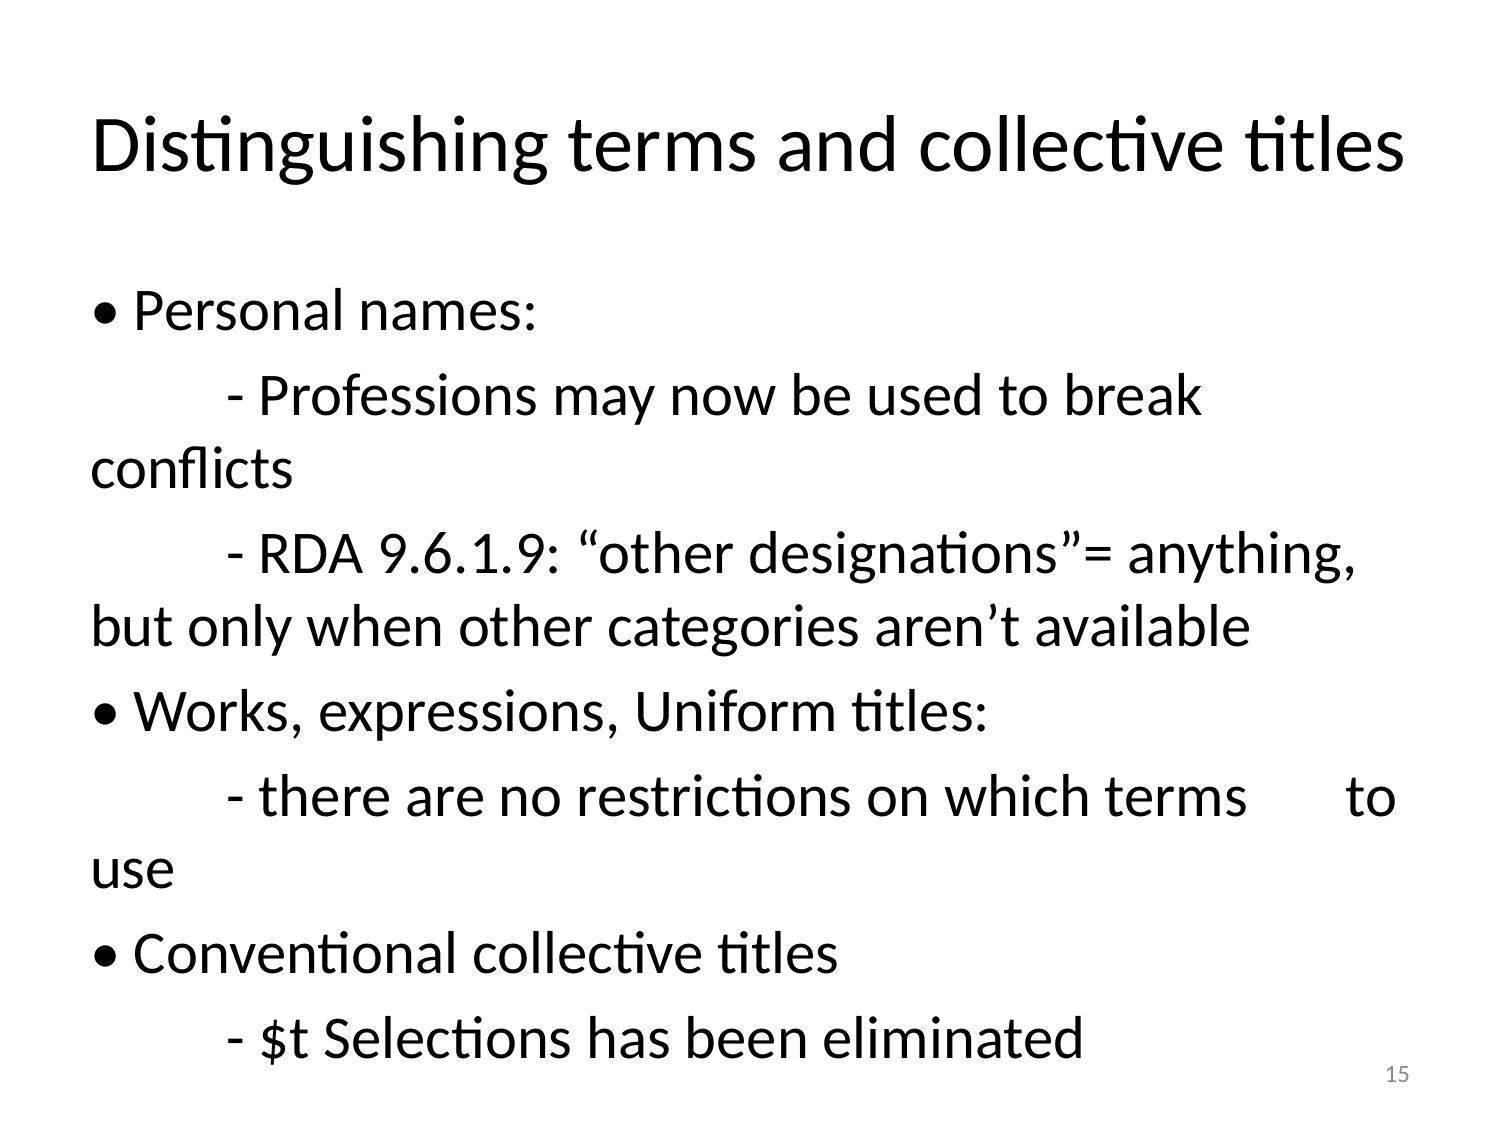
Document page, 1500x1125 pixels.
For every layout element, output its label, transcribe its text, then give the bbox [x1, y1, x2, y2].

slide_number 15 [1074, 1042, 1425, 1103]
list • Personal names: - Professions may now be used to break conflicts - RDA 9.6.1.9: “other designations”= anything, but only when other categories aren’t available • Works, expressions, Uniform titles: - there are no restrictions on which terms to use • Conventional collective titles - $t Selections has been eliminated [75, 262, 1425, 1088]
title Distinguishing terms and collective titles [75, 45, 1425, 233]
